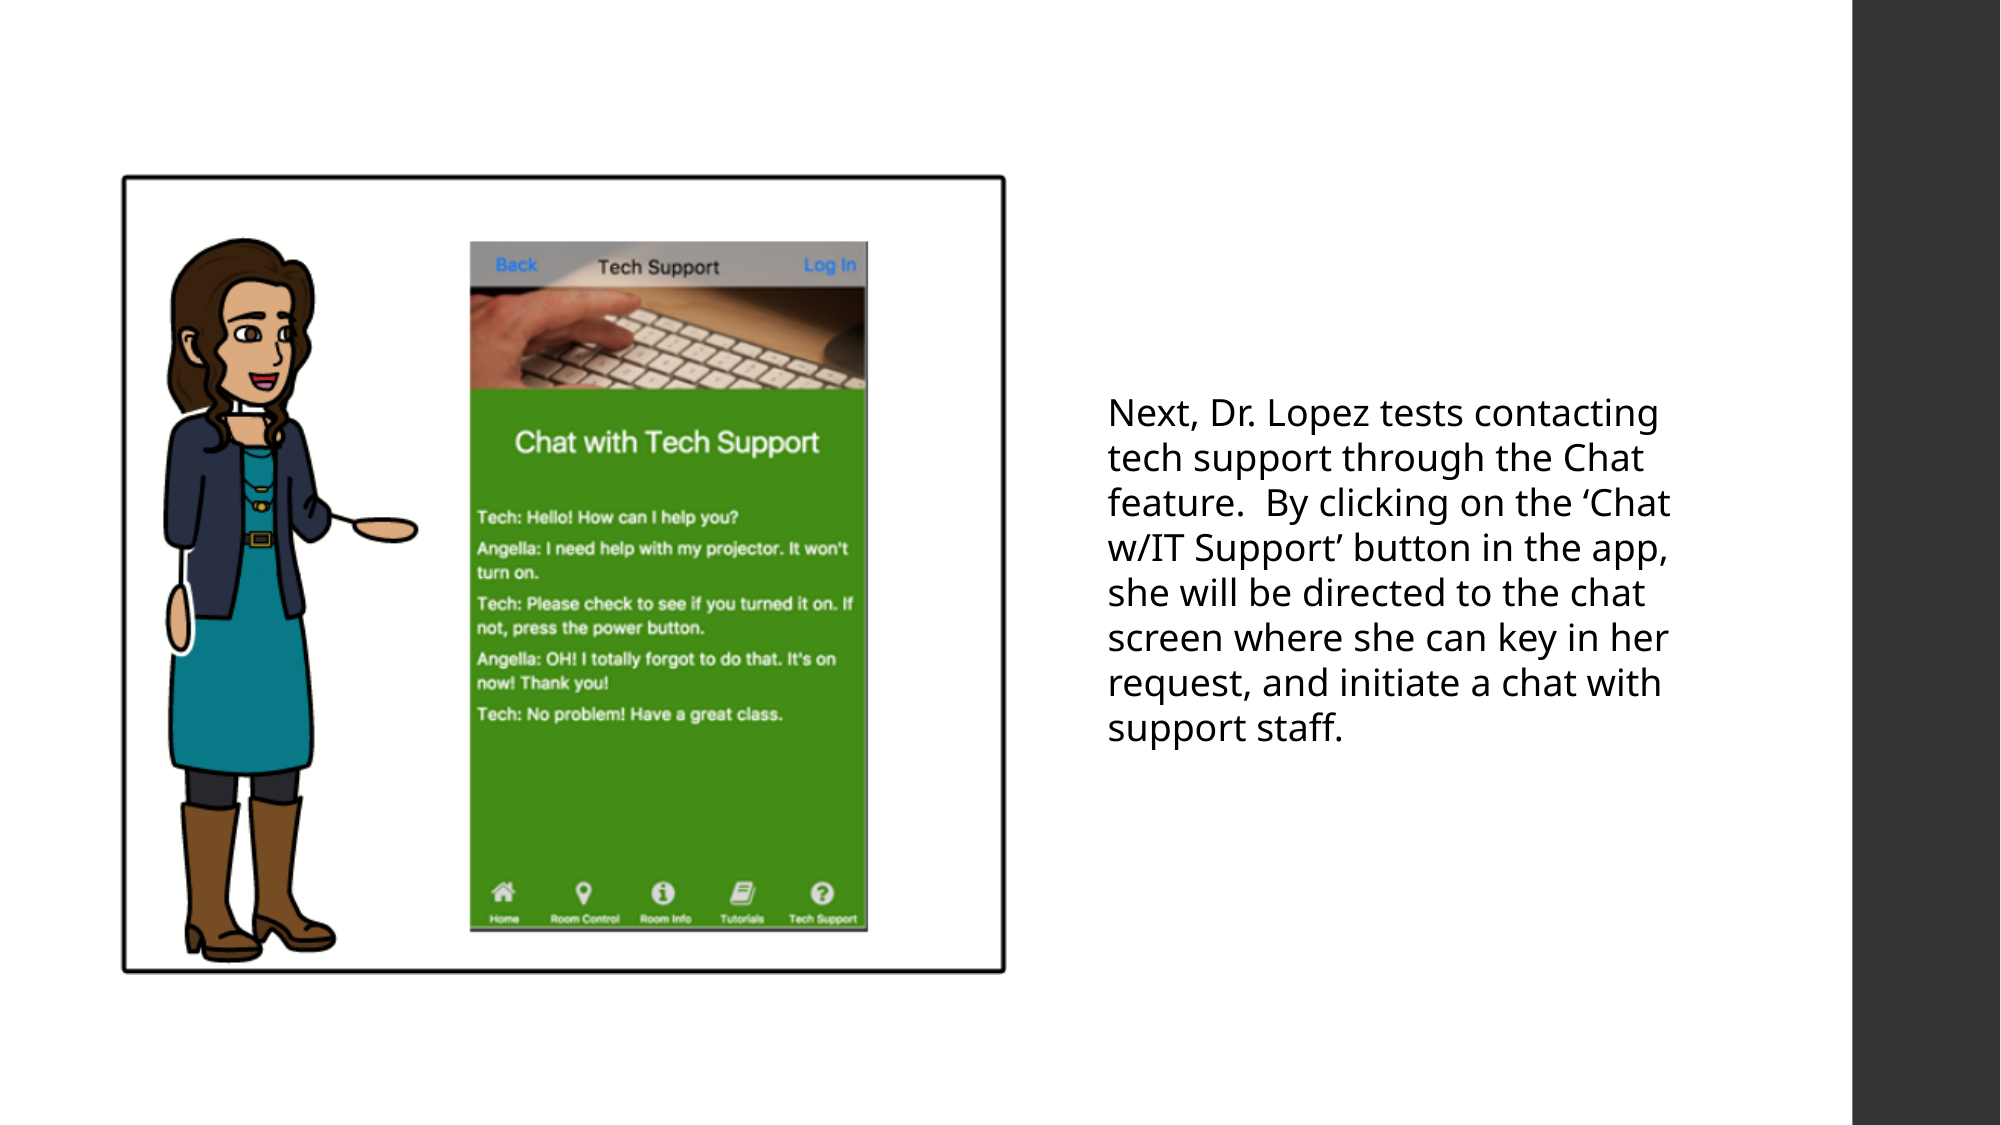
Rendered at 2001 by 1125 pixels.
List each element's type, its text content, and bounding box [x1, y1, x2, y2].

picture [118, 173, 1011, 976]
text_box Next, Dr. Lopez tests contacting tech support through the Chat feature. By clicking on the ‘Chat w/IT Support’ button in the app, she will be directed to the chat screen where she can key in her request, and initiate a chat with support staff. [1092, 381, 1719, 852]
